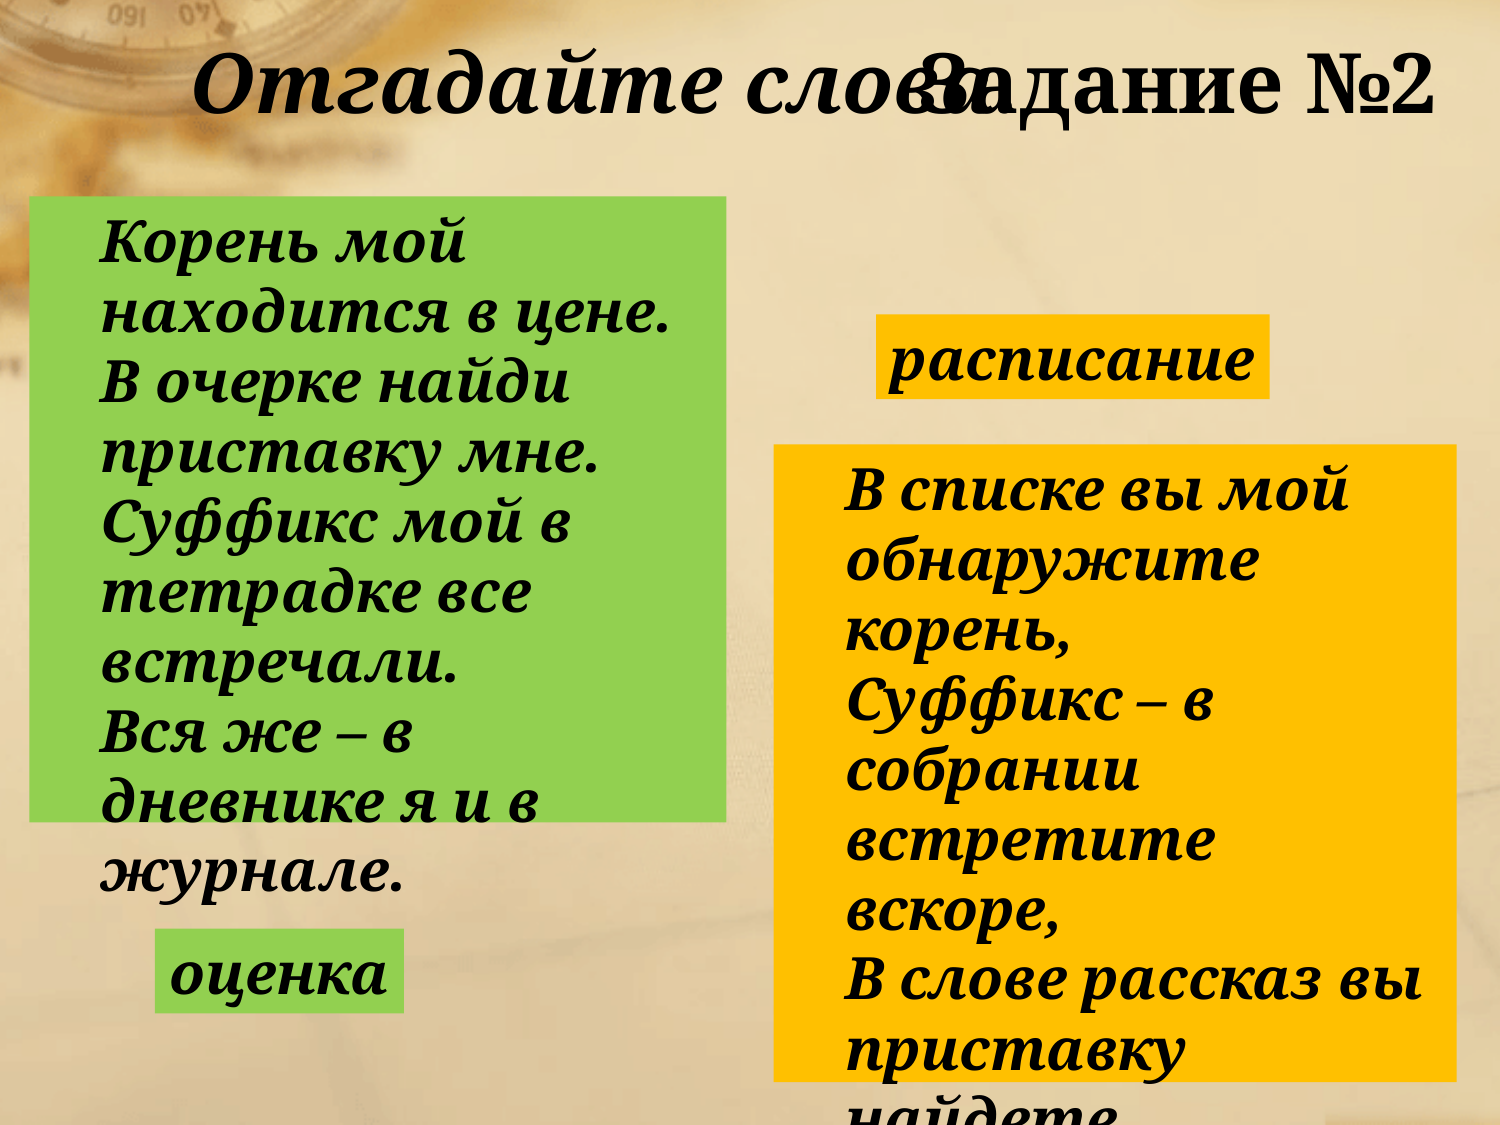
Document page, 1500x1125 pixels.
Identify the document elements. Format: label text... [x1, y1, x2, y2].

list Корень мой находится в цене. В очерке найди приставку мне. Суффикс мой в тетрадке все встречали. Вся же – в дневнике я и в журнале. [29, 196, 727, 823]
picture [0, 0, 1500, 1125]
text_box оценка [154, 928, 404, 1014]
text_box расписание [876, 314, 1270, 400]
text_box Задание №2 [903, 45, 1463, 138]
list В списке вы мой обнаружите корень, Суффикс – в собрании встретите вскоре, В слове рассказ вы приставку найдете, В целом – по мне на уроки пойдете. [773, 444, 1457, 1083]
title Отгадайте слова. [174, 44, 1463, 238]
